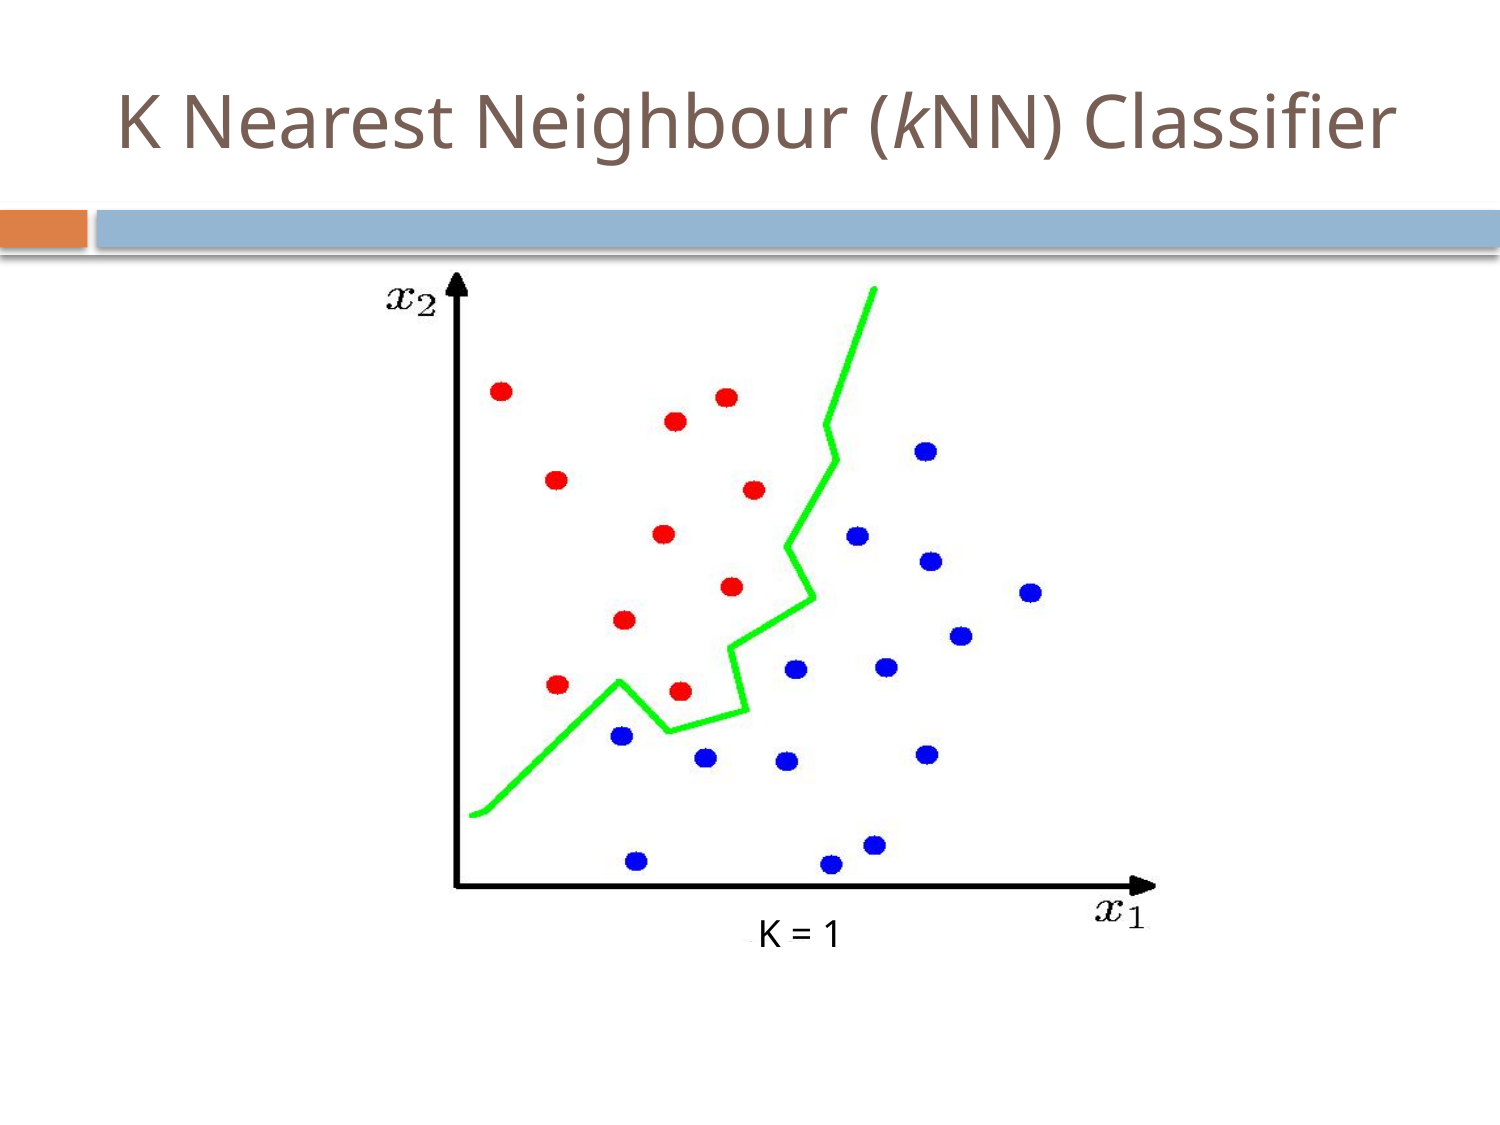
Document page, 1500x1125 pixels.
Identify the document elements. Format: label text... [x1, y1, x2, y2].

title K Nearest Neighbour (kNN) Classifier [100, 37, 1438, 200]
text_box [374, 269, 1161, 973]
